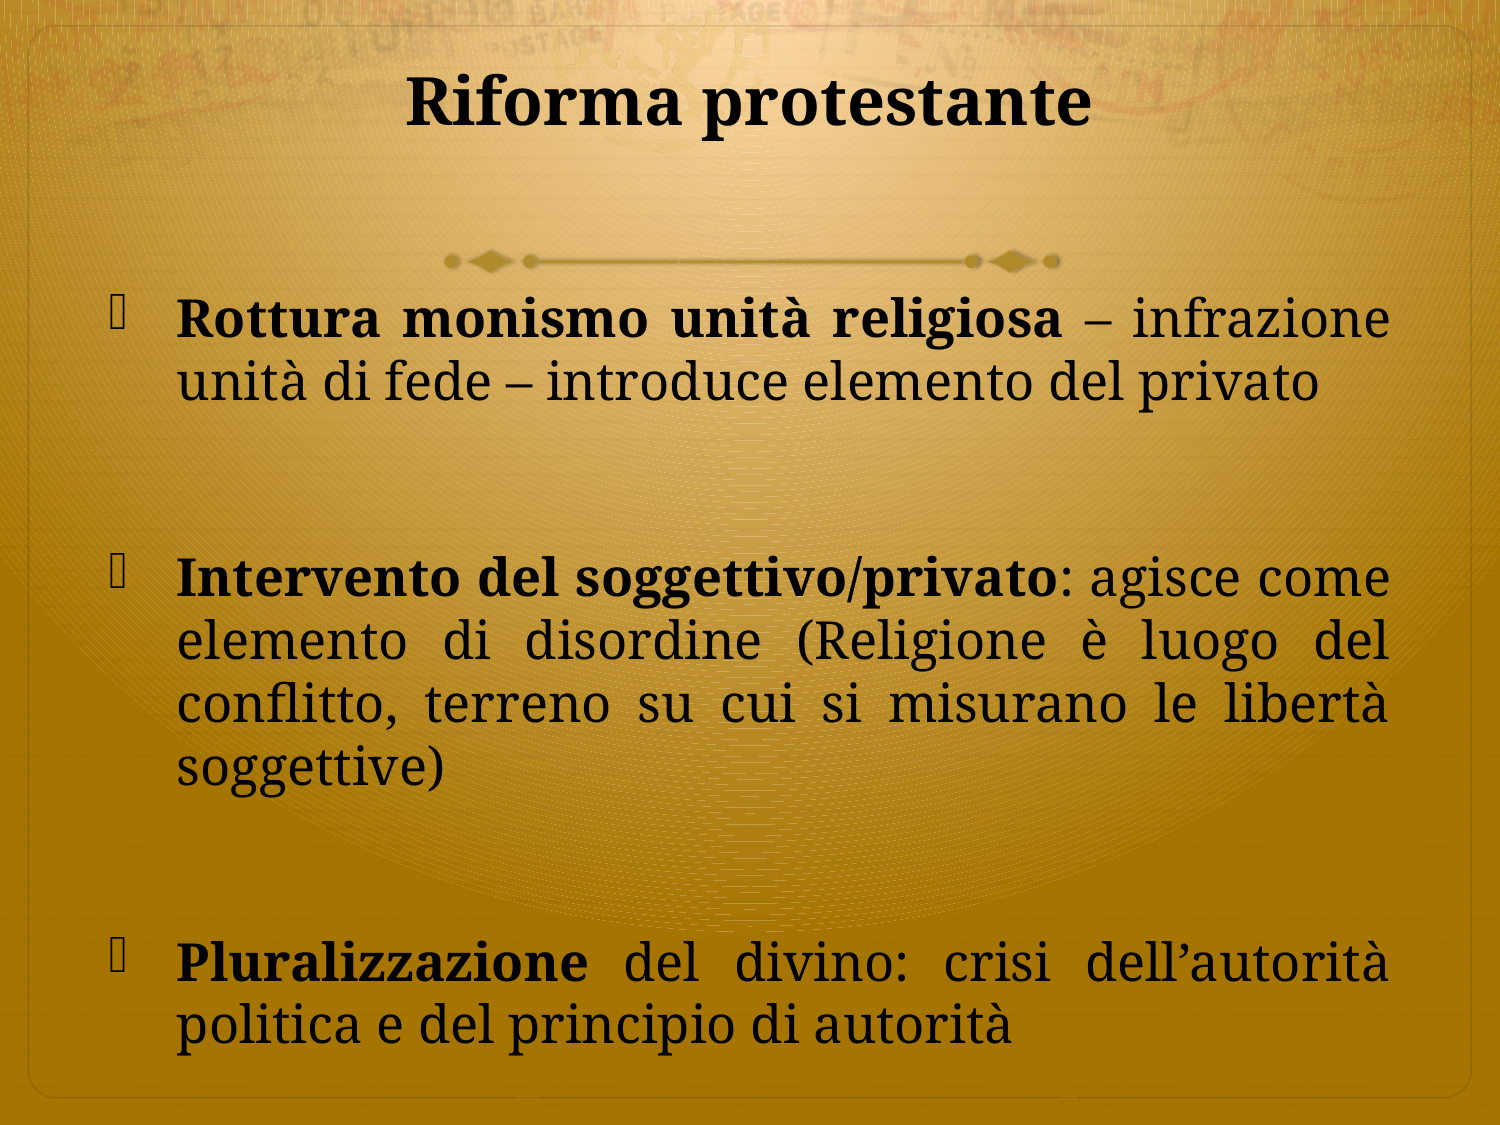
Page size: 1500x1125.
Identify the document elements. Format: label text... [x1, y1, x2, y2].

list Rottura monismo unità religiosa – infrazione unità di fede – introduce elemento del privato Intervento del soggettivo/privato: agisce come elemento di disordine (Religione è luogo del conflitto, terreno su cui si misurano le libertà soggettive) Pluralizzazione del divino: crisi dell’autorità politica e del principio di autorità [93, 192, 1407, 1067]
title Riforma protestante [93, 45, 1407, 192]
picture [0, 0, 1500, 1125]
